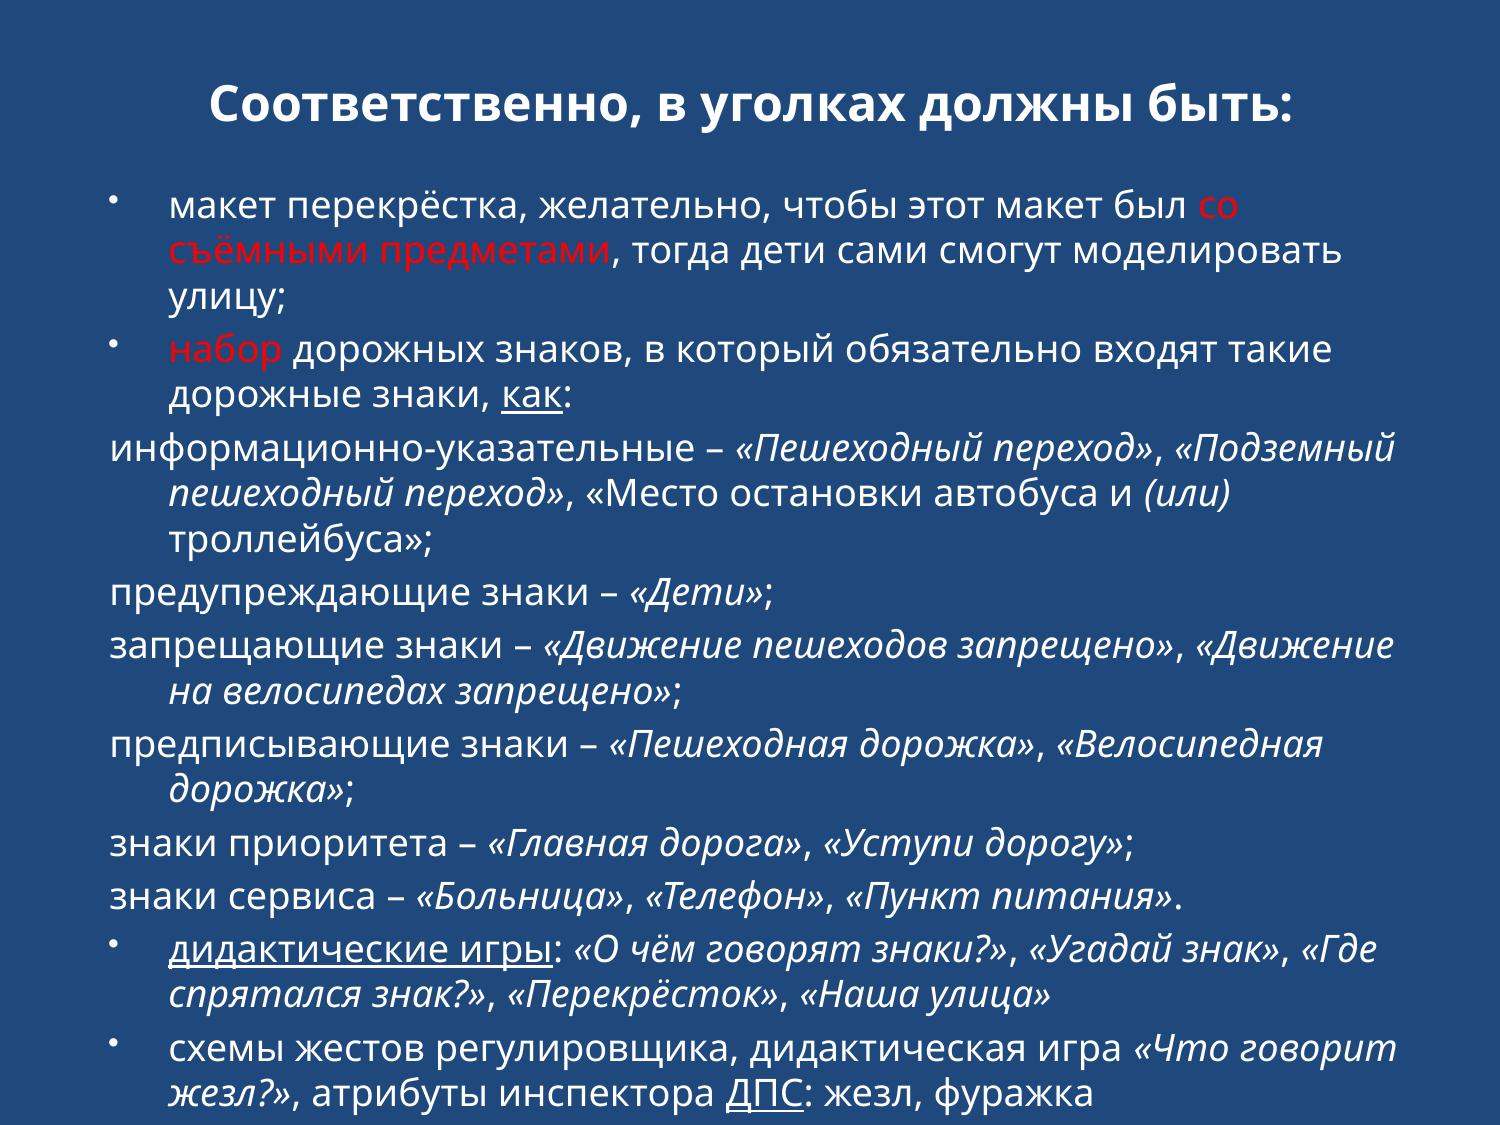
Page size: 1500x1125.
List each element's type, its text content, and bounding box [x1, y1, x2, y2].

list макет перекрёстка, желательно, чтобы этот макет был со съёмными предметами, тогда дети сами смогут моделировать улицу; набор дорожных знаков, в который обязательно входят такие дорожные знаки, как: информационно-указательные – «Пешеходный переход», «Подземный пешеходный переход», «Место остановки автобуса и (или) троллейбуса»; предупреждающие знаки – «Дети»; запрещающие знаки – «Движение пешеходов запрещено», «Движение на велосипедах запрещено»; предписывающие знаки – «Пешеходная дорожка», «Велосипедная дорожка»; знаки приоритета – «Главная дорога», «Уступи дорогу»; знаки сервиса – «Больница», «Телефон», «Пункт питания». дидактические игры: «О чём говорят знаки?», «Угадай знак», «Где спрятался знак?», «Перекрёсток», «Наша улица» схемы жестов регулировщика, дидактическая игра «Что говорит жезл?», атрибуты инспектора ДПС: жезл, фуражка [75, 172, 1425, 1125]
title Соответственно, в уголках должны быть: [76, 30, 1427, 173]
